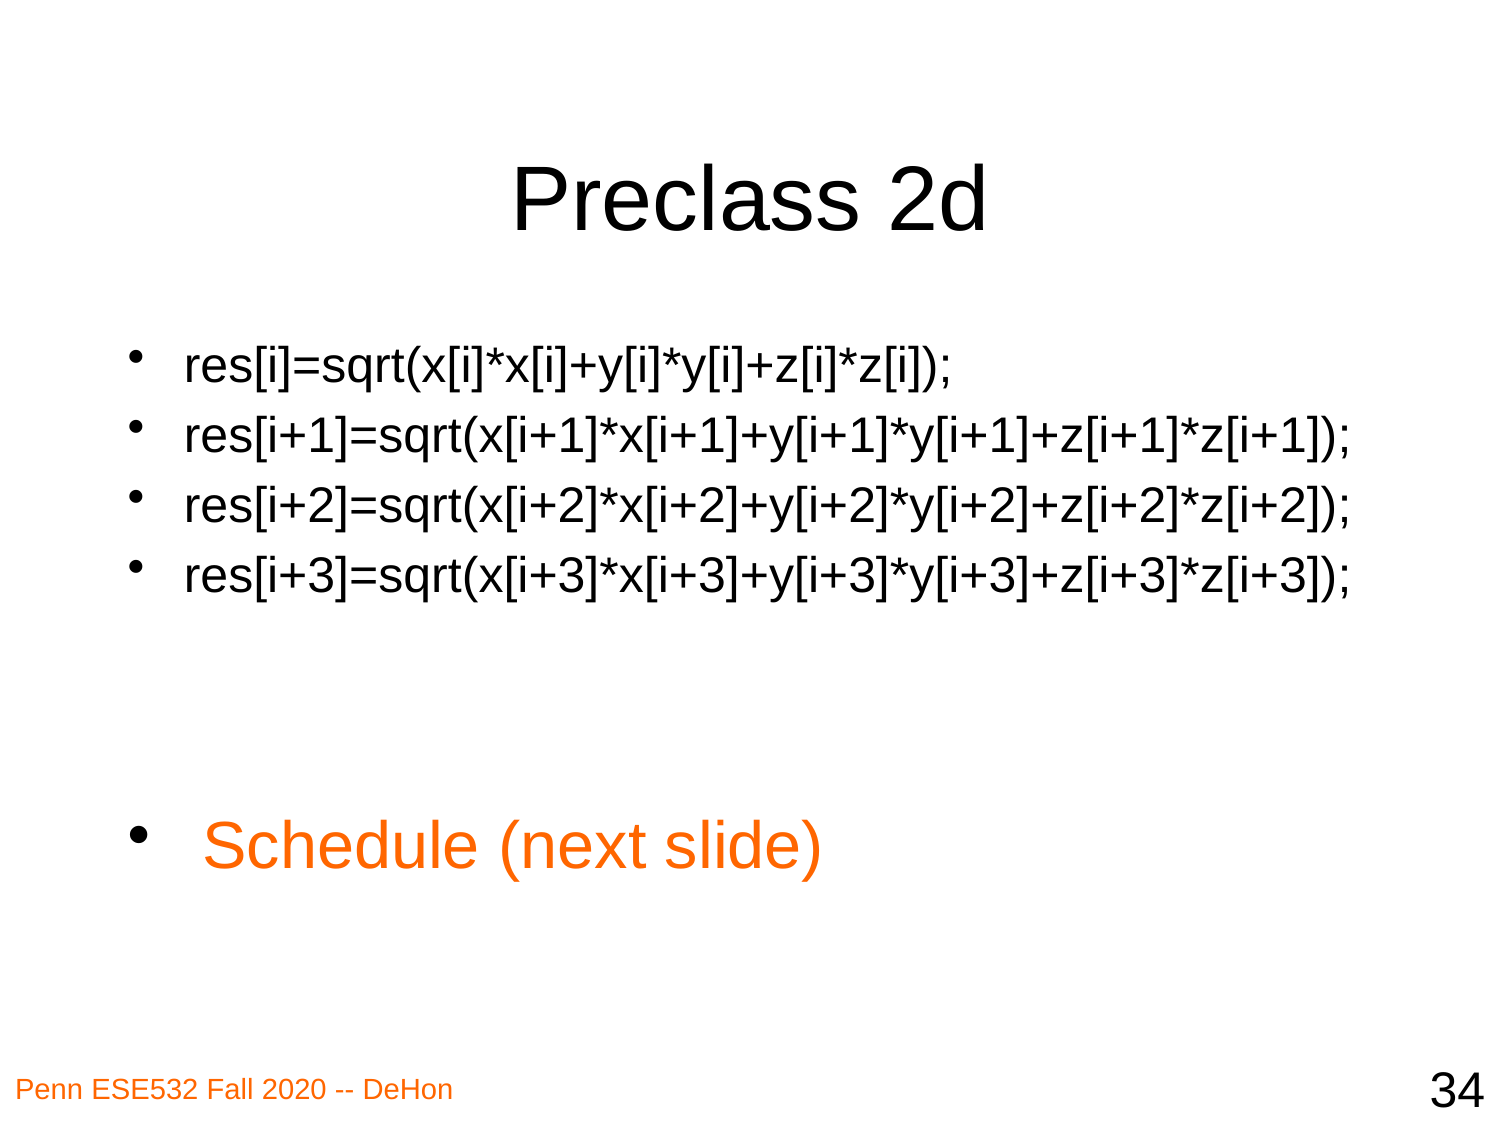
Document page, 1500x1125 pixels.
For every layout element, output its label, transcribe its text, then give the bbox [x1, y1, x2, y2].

slide_number 34 [1187, 1049, 1500, 1125]
slide_number Penn ESE532 Fall 2020 -- DeHon [0, 1062, 576, 1125]
title Preclass 2d [112, 99, 1388, 288]
list res[i]=sqrt(x[i]*x[i]+y[i]*y[i]+z[i]*z[i]); res[i+1]=sqrt(x[i+1]*x[i+1]+y[i+1]*y[i+1]+z[i+1]*z[i+1]); res[i+2]=sqrt(x[i+2]*x[i+2]+y[i+2]*y[i+2]+z[i+2]*z[i+2]); res[i+3]=sqrt(x[i+3]*x[i+3]+y[i+3]*y[i+3]+z[i+3]*z[i+3]); Schedule (next slide) [112, 324, 1388, 1001]
